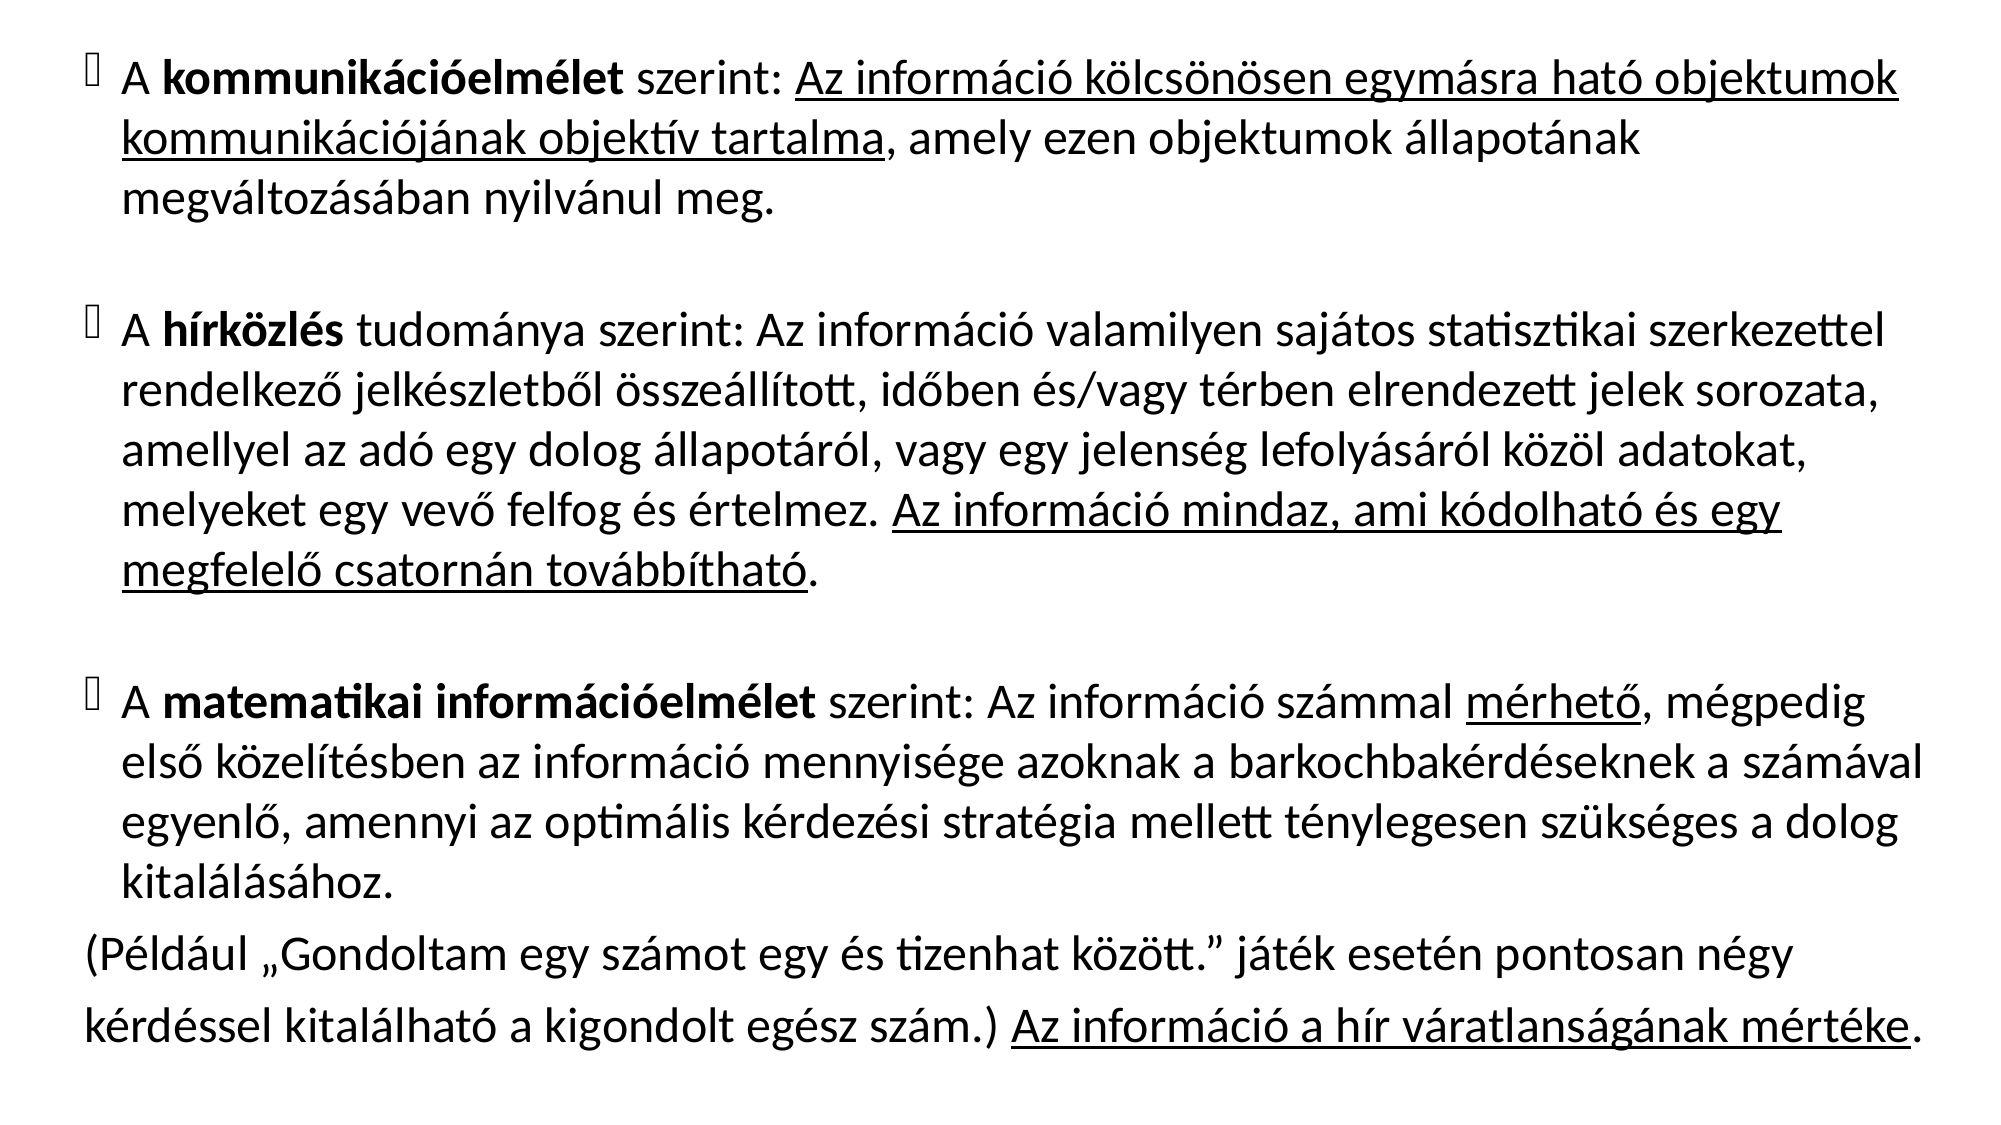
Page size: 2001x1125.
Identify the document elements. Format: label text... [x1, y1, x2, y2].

list A kommunikációelmélet szerint: Az információ kölcsönösen egymásra ható objektumok kommunikációjának objektív tartalma, amely ezen objektumok állapotának megváltozásában nyilvánul meg. A hírközlés tudománya szerint: Az információ valamilyen sajátos statisztikai szerkezettel rendelkező jelkészletből összeállított, időben és/vagy térben elrendezett jelek sorozata, amellyel az adó egy dolog állapotáról, vagy egy jelenség lefolyásáról közöl adatokat, melyeket egy vevő felfog és értelmez. Az információ mindaz, ami kódolható és egy megfelelő csatornán továbbítható. A matematikai információelmélet szerint: Az információ számmal mérhető, mégpedig első közelítésben az információ mennyisége azoknak a barkochbakérdéseknek a számával egyenlő, amennyi az optimális kérdezési stratégia mellett ténylegesen szükséges a dolog kitalálásához. (Például „Gondoltam egy számot egy és tizenhat között.” játék esetén pontosan négy kérdéssel kitalálható a kigondolt egész szám.) Az információ a hír váratlanságának mértéke. [69, 36, 1950, 1071]
